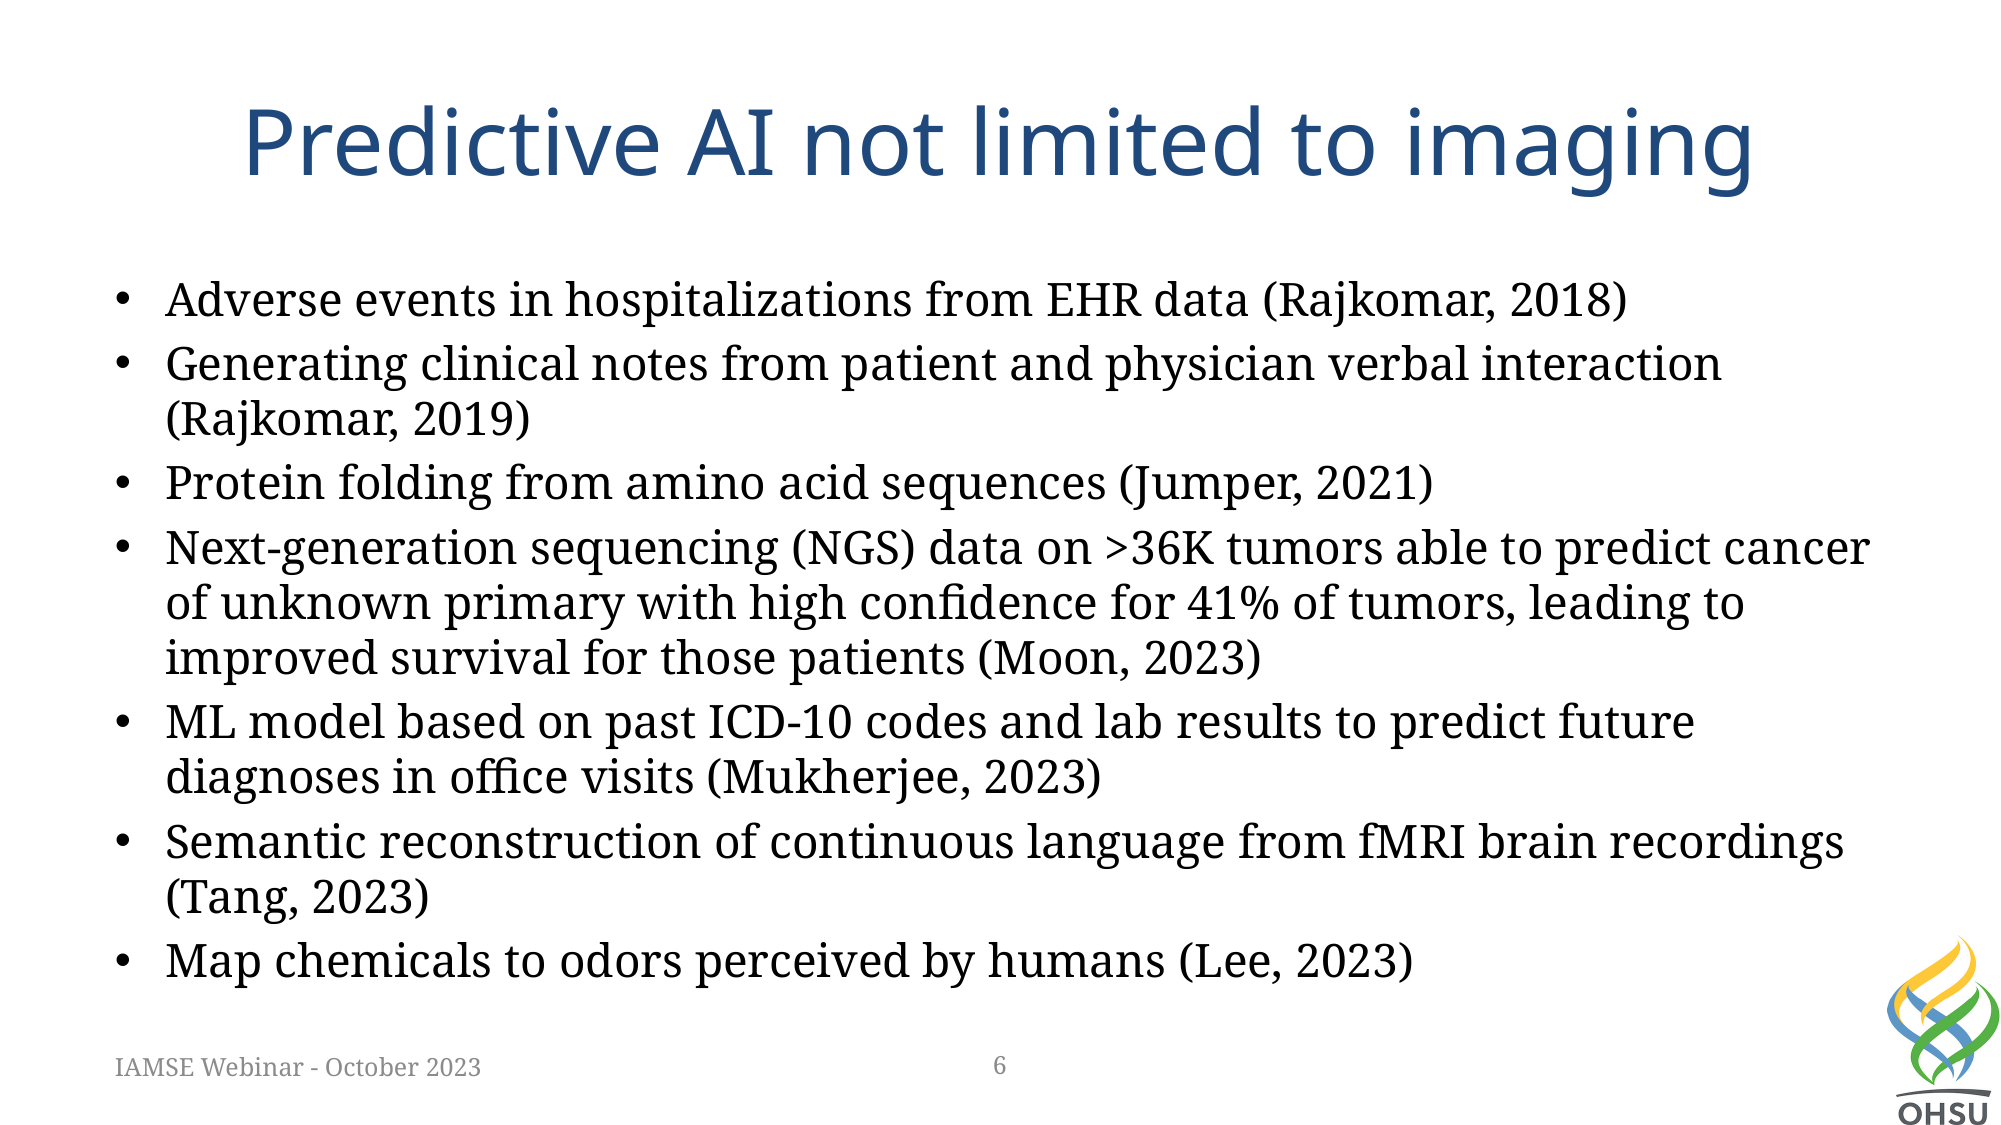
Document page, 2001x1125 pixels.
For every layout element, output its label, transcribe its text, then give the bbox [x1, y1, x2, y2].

list Adverse events in hospitalizations from EHR data (Rajkomar, 2018) Generating clinical notes from patient and physician verbal interaction (Rajkomar, 2019) Protein folding from amino acid sequences (Jumper, 2021) Next-generation sequencing (NGS) data on >36K tumors able to predict cancer of unknown primary with high confidence for 41% of tumors, leading to improved survival for those patients (Moon, 2023) ML model based on past ICD-10 codes and lab results to predict future diagnoses in office visits (Mukherjee, 2023) Semantic reconstruction of continuous language from fMRI brain recordings (Tang, 2023) Map chemicals to odors perceived by humans (Lee, 2023) [99, 262, 1900, 1005]
title Predictive AI not limited to imaging [99, 45, 1900, 233]
picture [1887, 935, 2000, 1125]
slide_number 6 [800, 1037, 1200, 1095]
footer IAMSE Webinar - October 2023 [99, 1037, 775, 1095]
